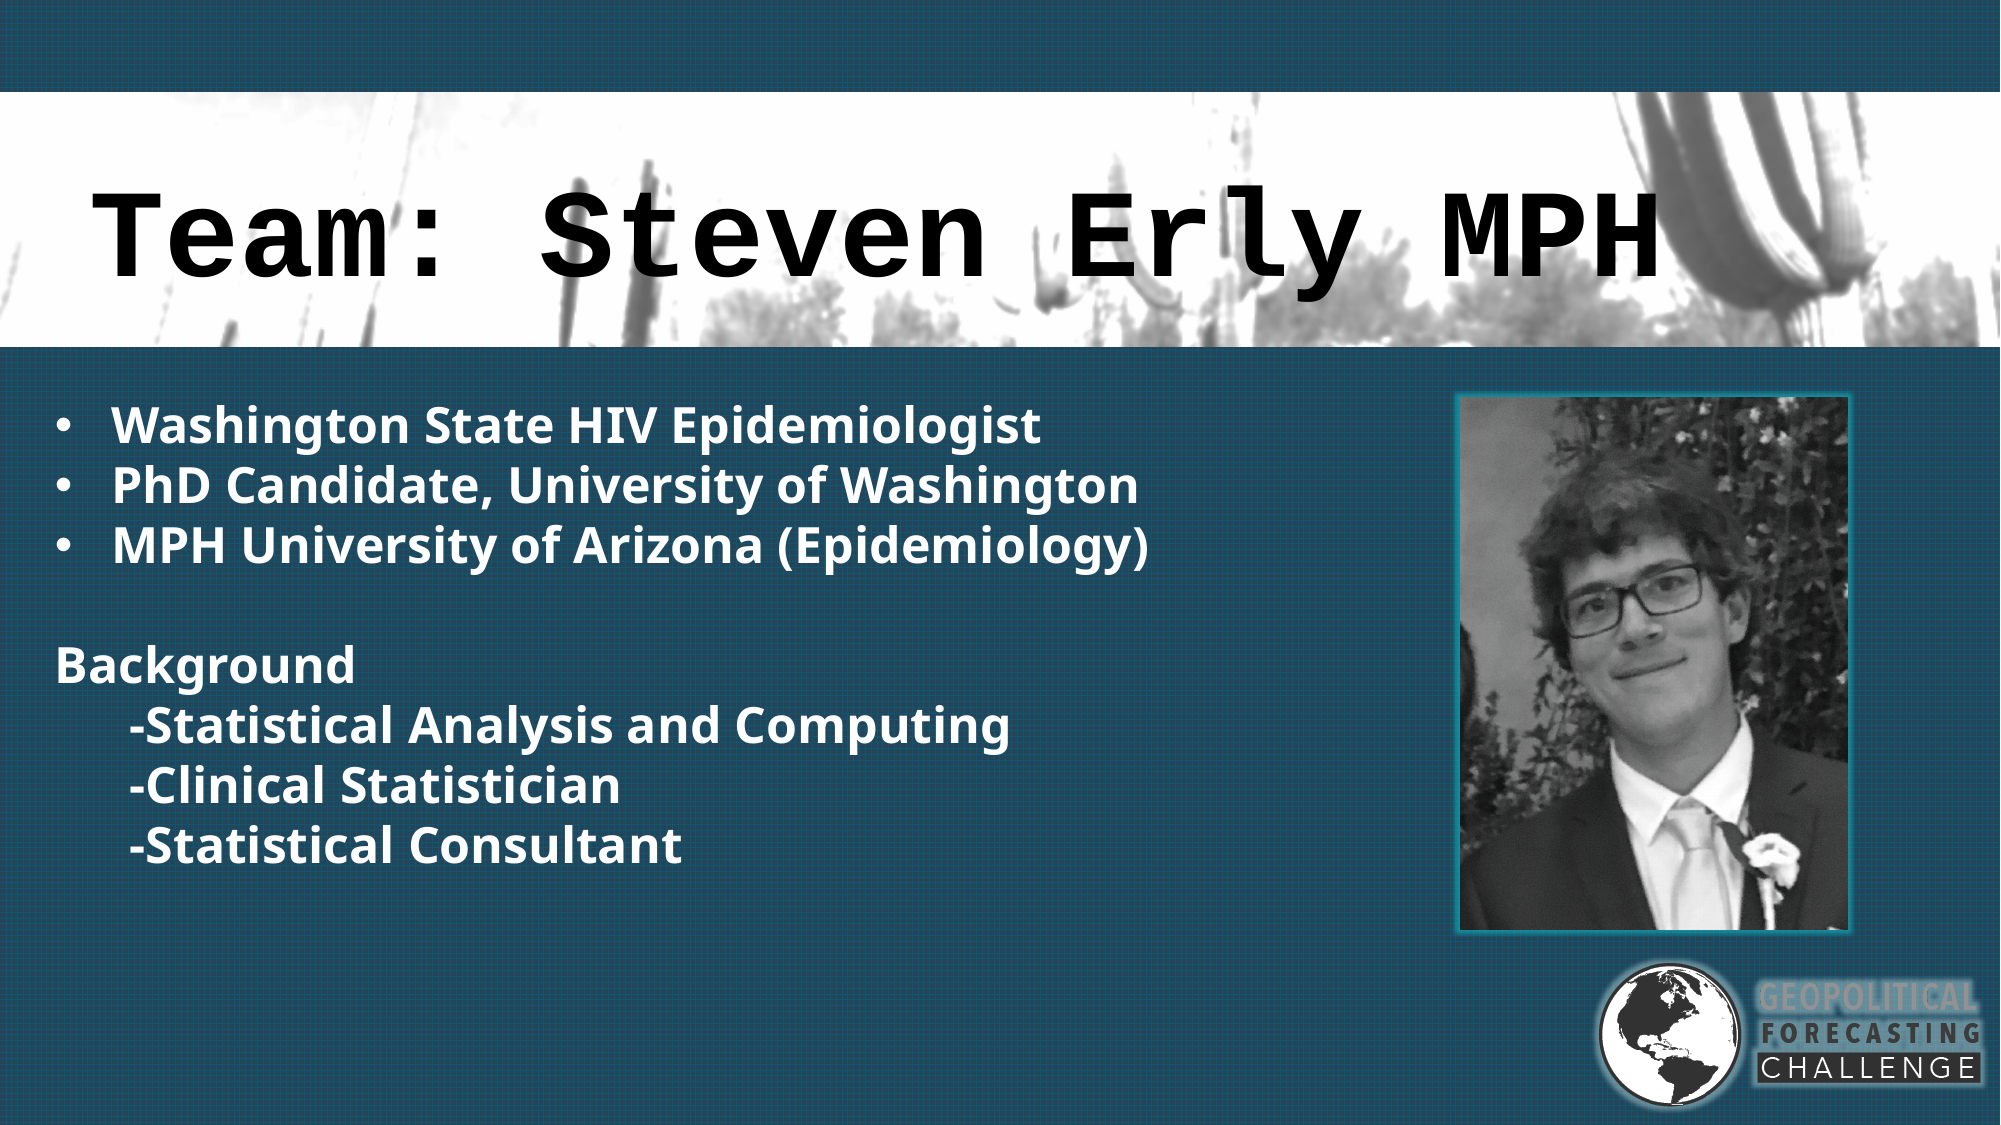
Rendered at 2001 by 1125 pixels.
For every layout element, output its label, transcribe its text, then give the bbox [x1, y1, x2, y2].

picture [0, 92, 2000, 347]
text_box Washington State HIV Epidemiologist PhD Candidate, University of Washington MPH University of Arizona (Epidemiology) Background -Statistical Analysis and Computing -Clinical Statistician -Statistical Consultant [39, 386, 1412, 942]
picture [1594, 960, 1983, 1110]
picture [1460, 397, 1848, 930]
